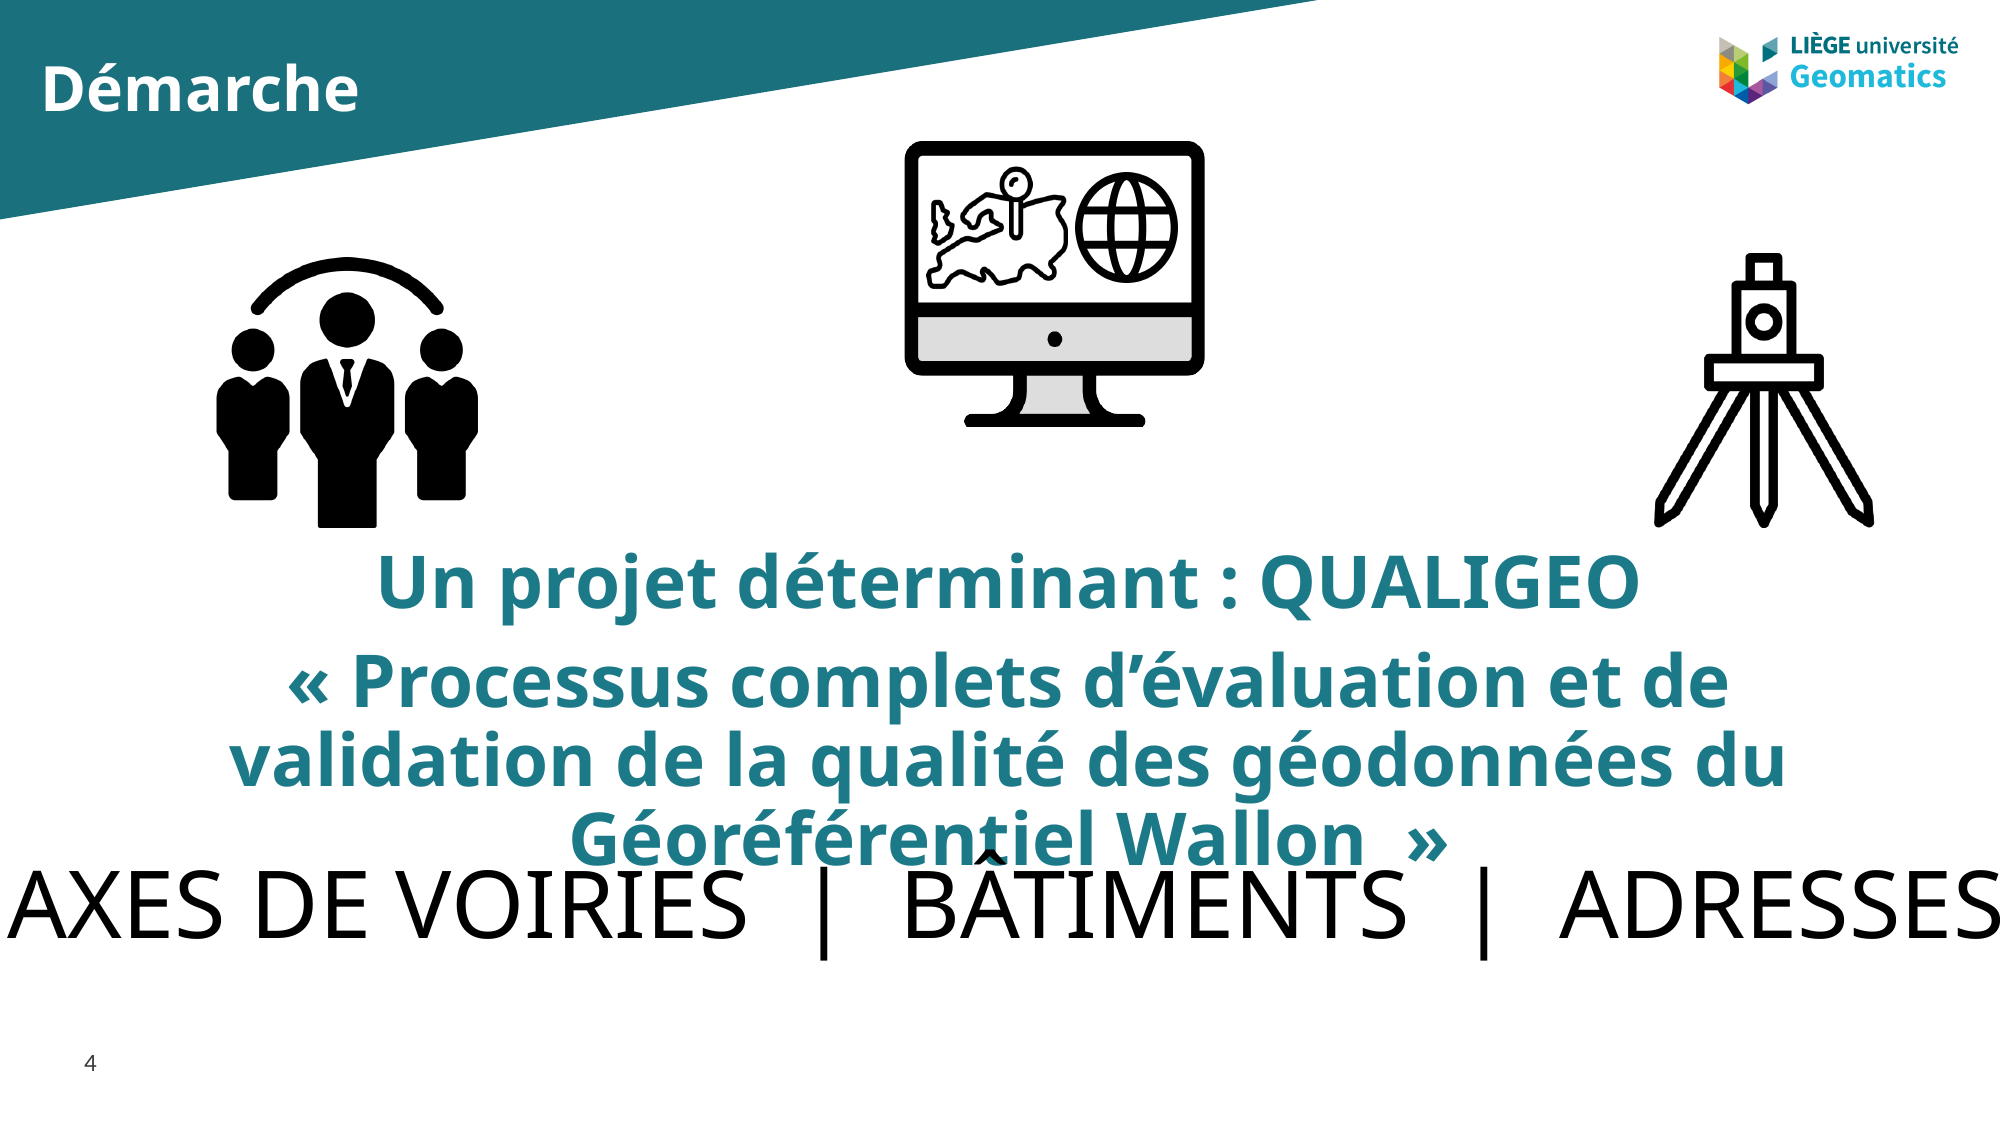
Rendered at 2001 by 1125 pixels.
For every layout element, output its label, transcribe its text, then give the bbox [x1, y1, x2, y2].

slide_number 4 [0, 1031, 112, 1092]
picture [1719, 31, 1959, 106]
text_box Axes de voiries | bâtiments | adresses [0, 837, 2000, 965]
list Un projet déterminant : QUALIGEO « Processus complets d’évaluation et de validation de la qualité des géodonnées du Géoréférentiel Wallon » [147, 538, 1873, 832]
title Démarche [25, 0, 642, 182]
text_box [904, 140, 1205, 428]
picture [211, 257, 483, 528]
picture [1626, 253, 1901, 528]
